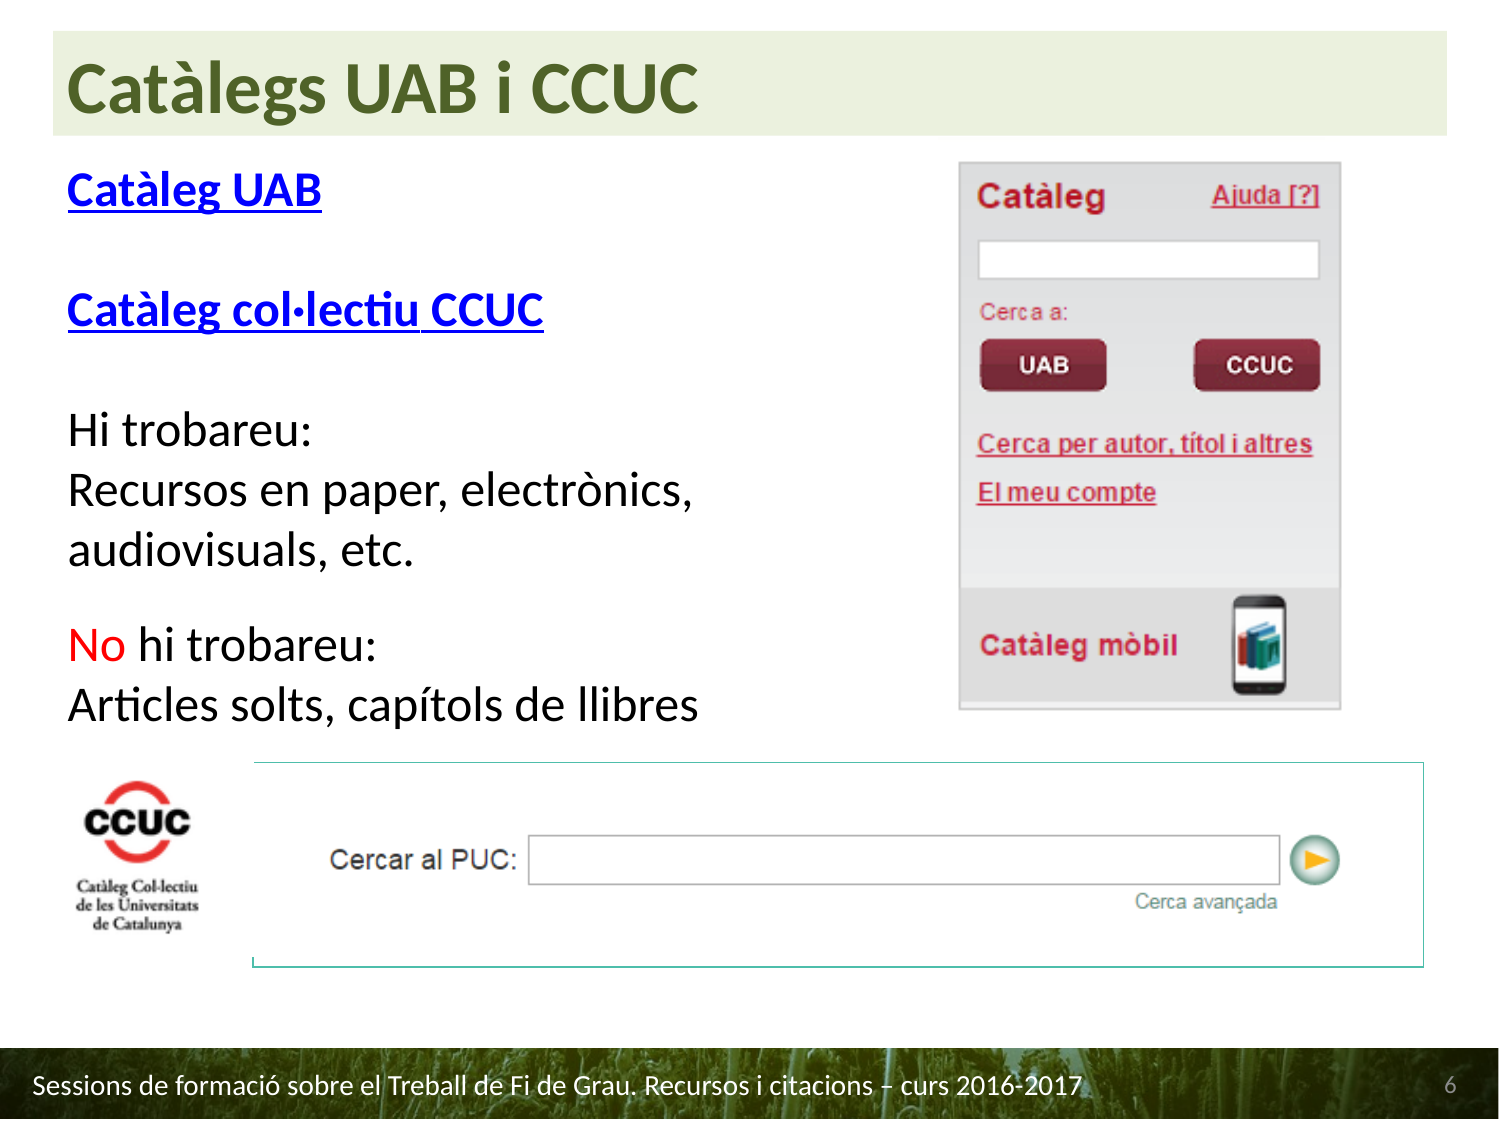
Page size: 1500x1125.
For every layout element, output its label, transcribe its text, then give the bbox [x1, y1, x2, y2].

picture [938, 136, 1363, 737]
picture [29, 751, 1424, 967]
picture [0, 1048, 1500, 1119]
text_box Catàleg UAB Catàleg col·lectiu CCUC Hi trobareu: Recursos en paper, electrònics, audiovisuals, etc. No hi trobareu: Articles solts, capítols de llibres [53, 148, 933, 739]
text_box Catàlegs UAB i CCUC [53, 30, 1447, 136]
slide_number 6 [1353, 1053, 1472, 1114]
